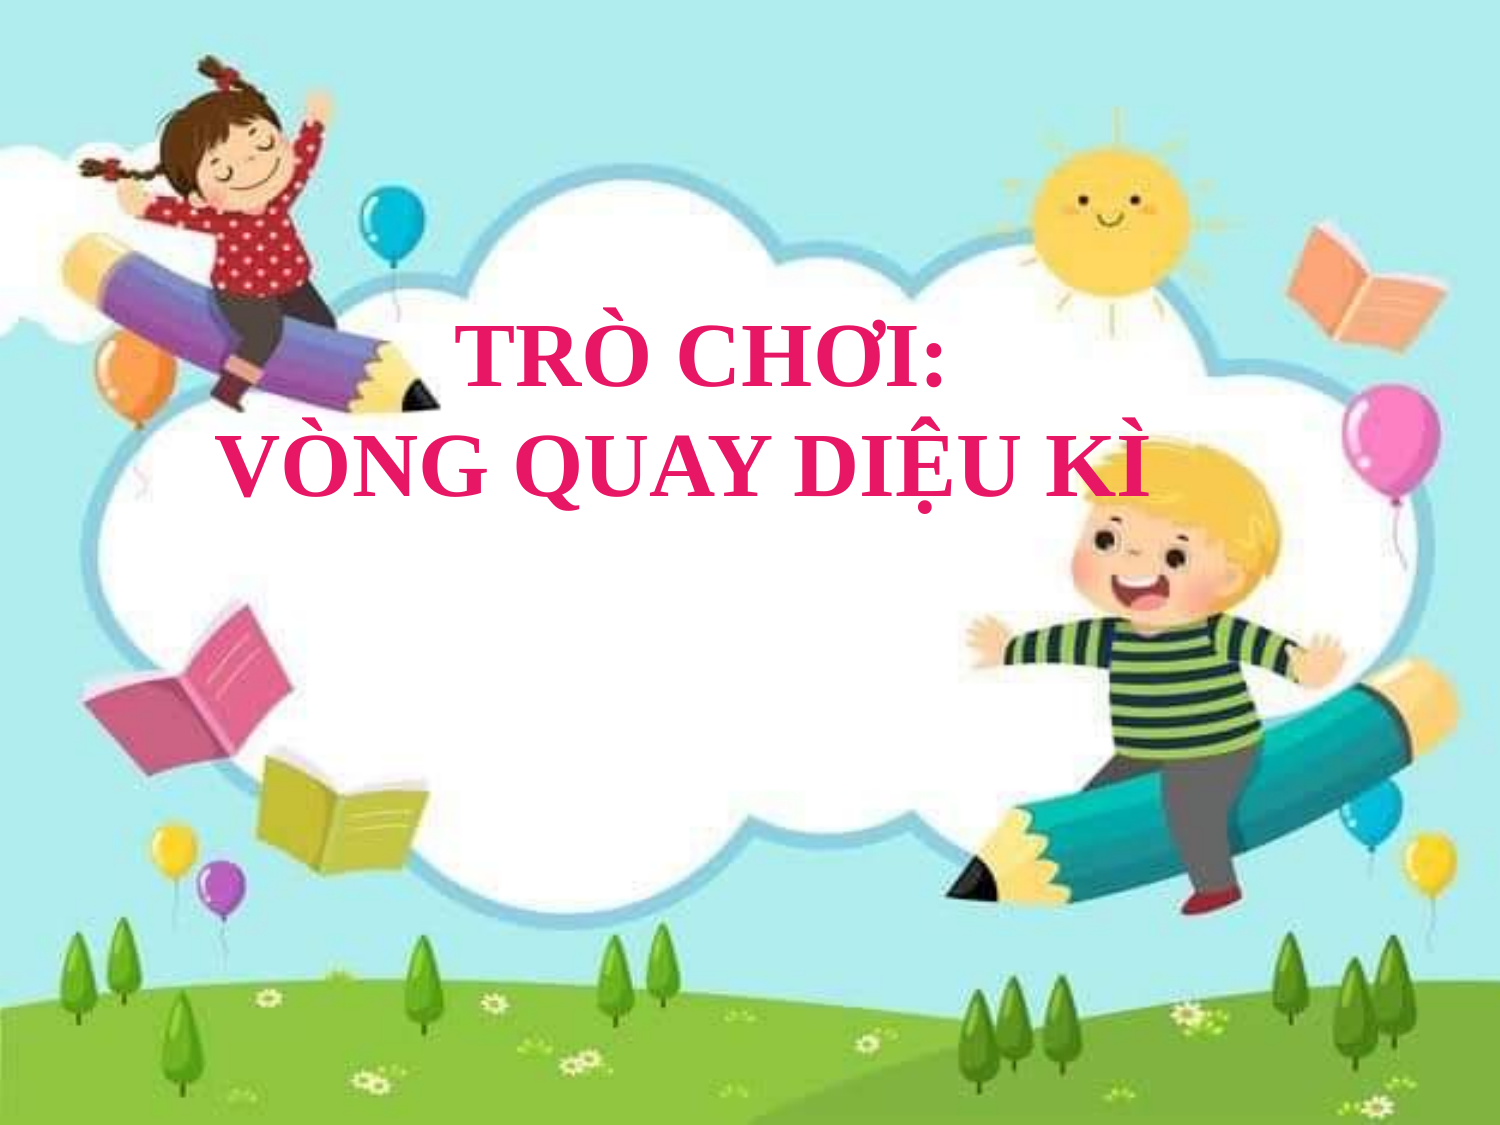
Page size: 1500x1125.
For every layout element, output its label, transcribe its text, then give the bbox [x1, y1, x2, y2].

text_box TRÒ CHƠI: VÒNG QUAY DIỆU KÌ [199, 287, 1206, 523]
picture [0, 0, 1500, 1125]
